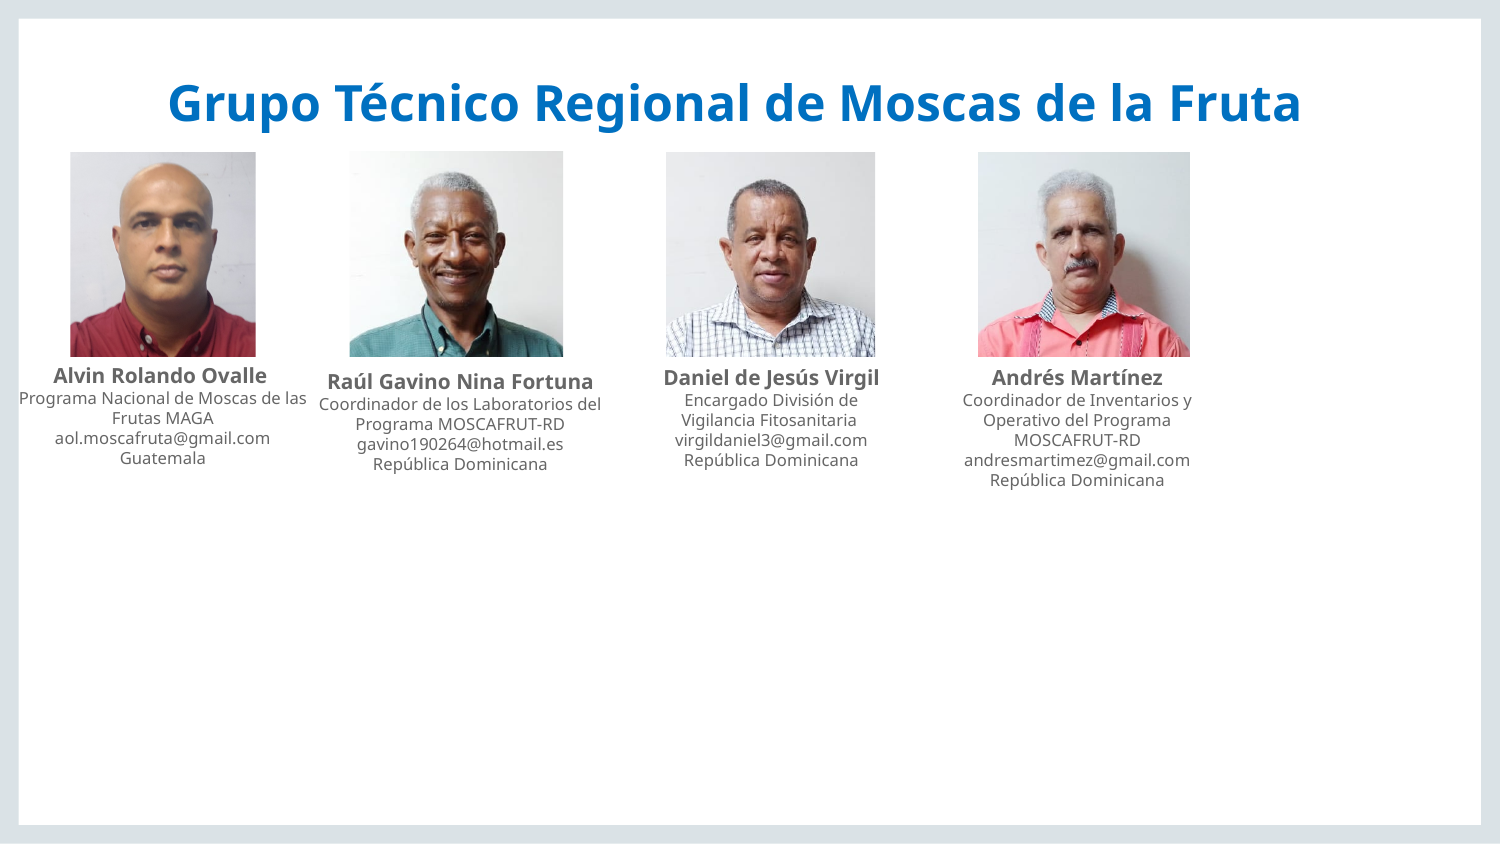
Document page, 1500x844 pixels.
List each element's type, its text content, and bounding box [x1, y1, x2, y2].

text_box Daniel de Jesús Virgil Encargado División de Vigilancia Fitosanitaria virgildaniel3@gmail.com República Dominicana [646, 364, 897, 482]
picture [349, 151, 564, 357]
picture [70, 152, 256, 357]
text_box Raúl Gavino Nina Fortuna Coordinador de los Laboratorios del Programa MOSCAFRUT-RD gavino190264@hotmail.es República Dominicana [307, 368, 614, 476]
text_box Andrés Martínez Coordinador de Inventarios y Operativo del Programa MOSCAFRUT-RD andresmartimez@gmail.com República Dominicana [929, 365, 1226, 483]
picture [665, 152, 876, 357]
picture [977, 152, 1191, 357]
text_box Alvin Rolando Ovalle Programa Nacional de Moscas de las Frutas MAGA aol.moscafruta@gmail.com Guatemala [16, 362, 310, 476]
title Grupo Técnico Regional de Moscas de la Fruta [149, 62, 1322, 147]
